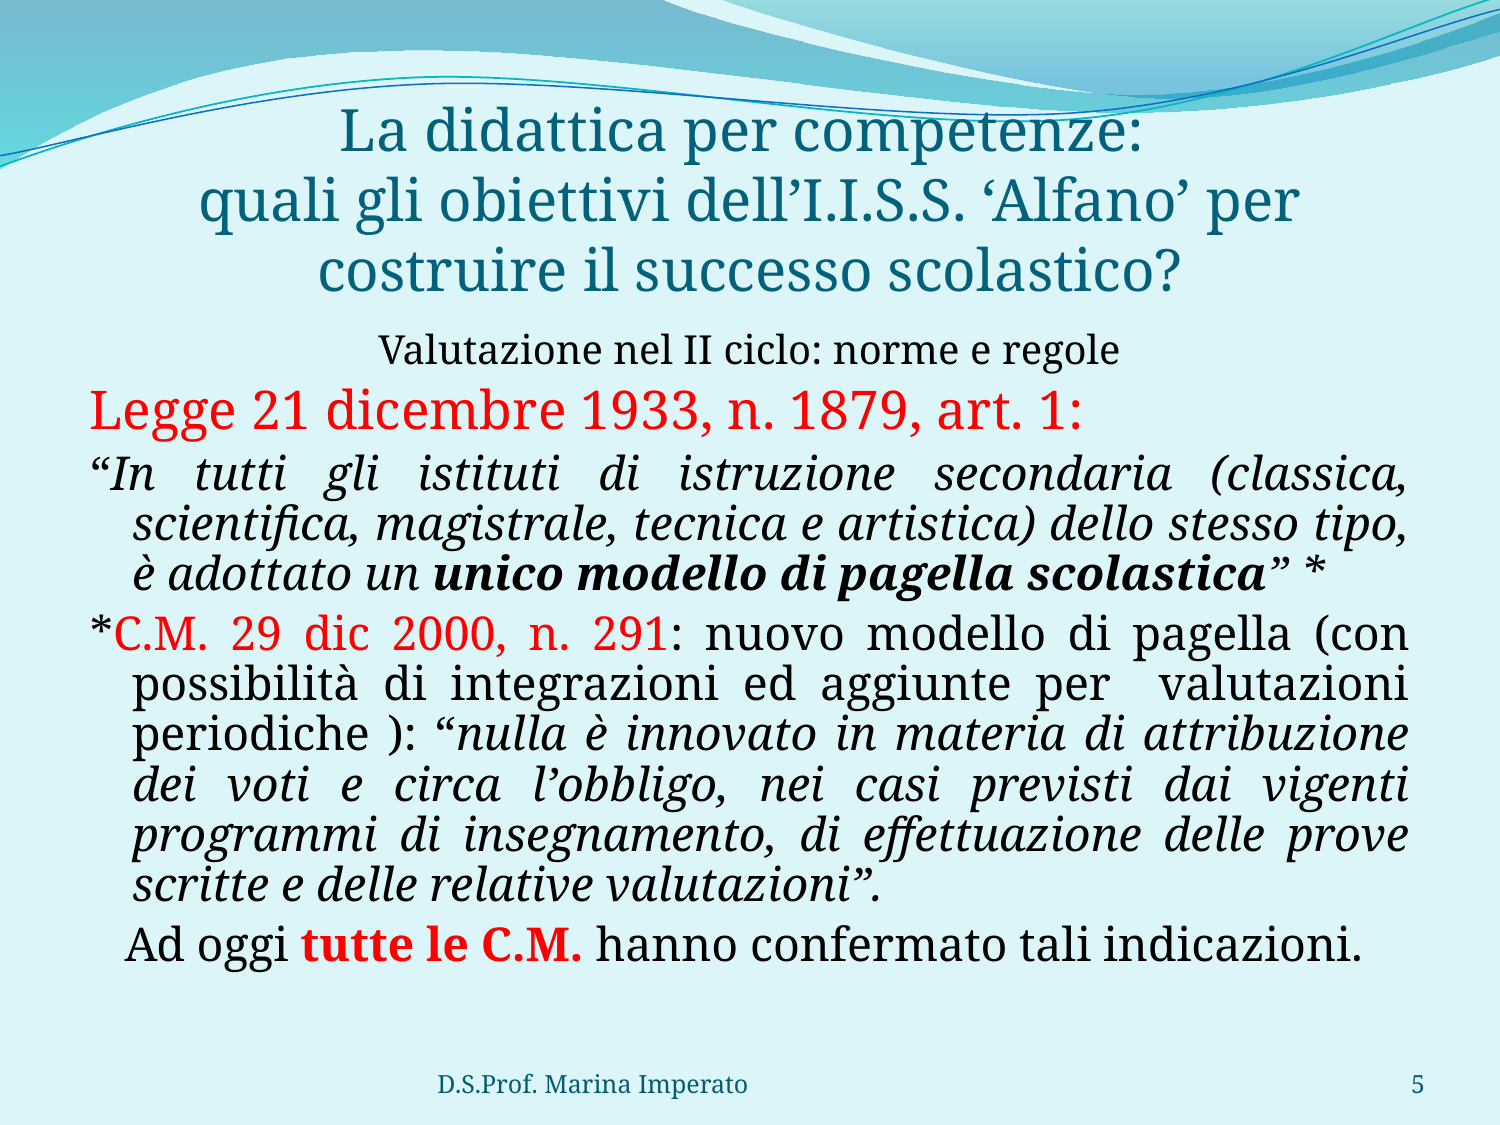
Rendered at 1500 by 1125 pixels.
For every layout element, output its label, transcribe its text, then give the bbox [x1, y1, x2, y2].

slide_number 5 [1299, 1042, 1425, 1103]
list Valutazione nel II ciclo: norme e regole Legge 21 dicembre 1933, n. 1879, art. 1: “In tutti gli istituti di istruzione secondaria (classica, scientifica, magistrale, tecnica e artistica) dello stesso tipo, è adottato un unico modello di pagella scolastica” * *C.M. 29 dic 2000, n. 291: nuovo modello di pagella (con possibilità di integrazioni ed aggiunte per valutazioni periodiche ): “nulla è innovato in materia di attribuzione dei voti e circa l’obbligo, nei casi previsti dai vigenti programmi di insegnamento, di effettuazione delle prove scritte e delle relative valutazioni”. Ad oggi tutte le C.M. hanno confermato tali indicazioni. [75, 317, 1425, 1038]
title La didattica per competenze: quali gli obiettivi dell’I.I.S.S. ‘Alfano’ per costruire il successo scolastico? [75, 115, 1425, 303]
footer D.S.Prof. Marina Imperato [437, 1042, 988, 1103]
